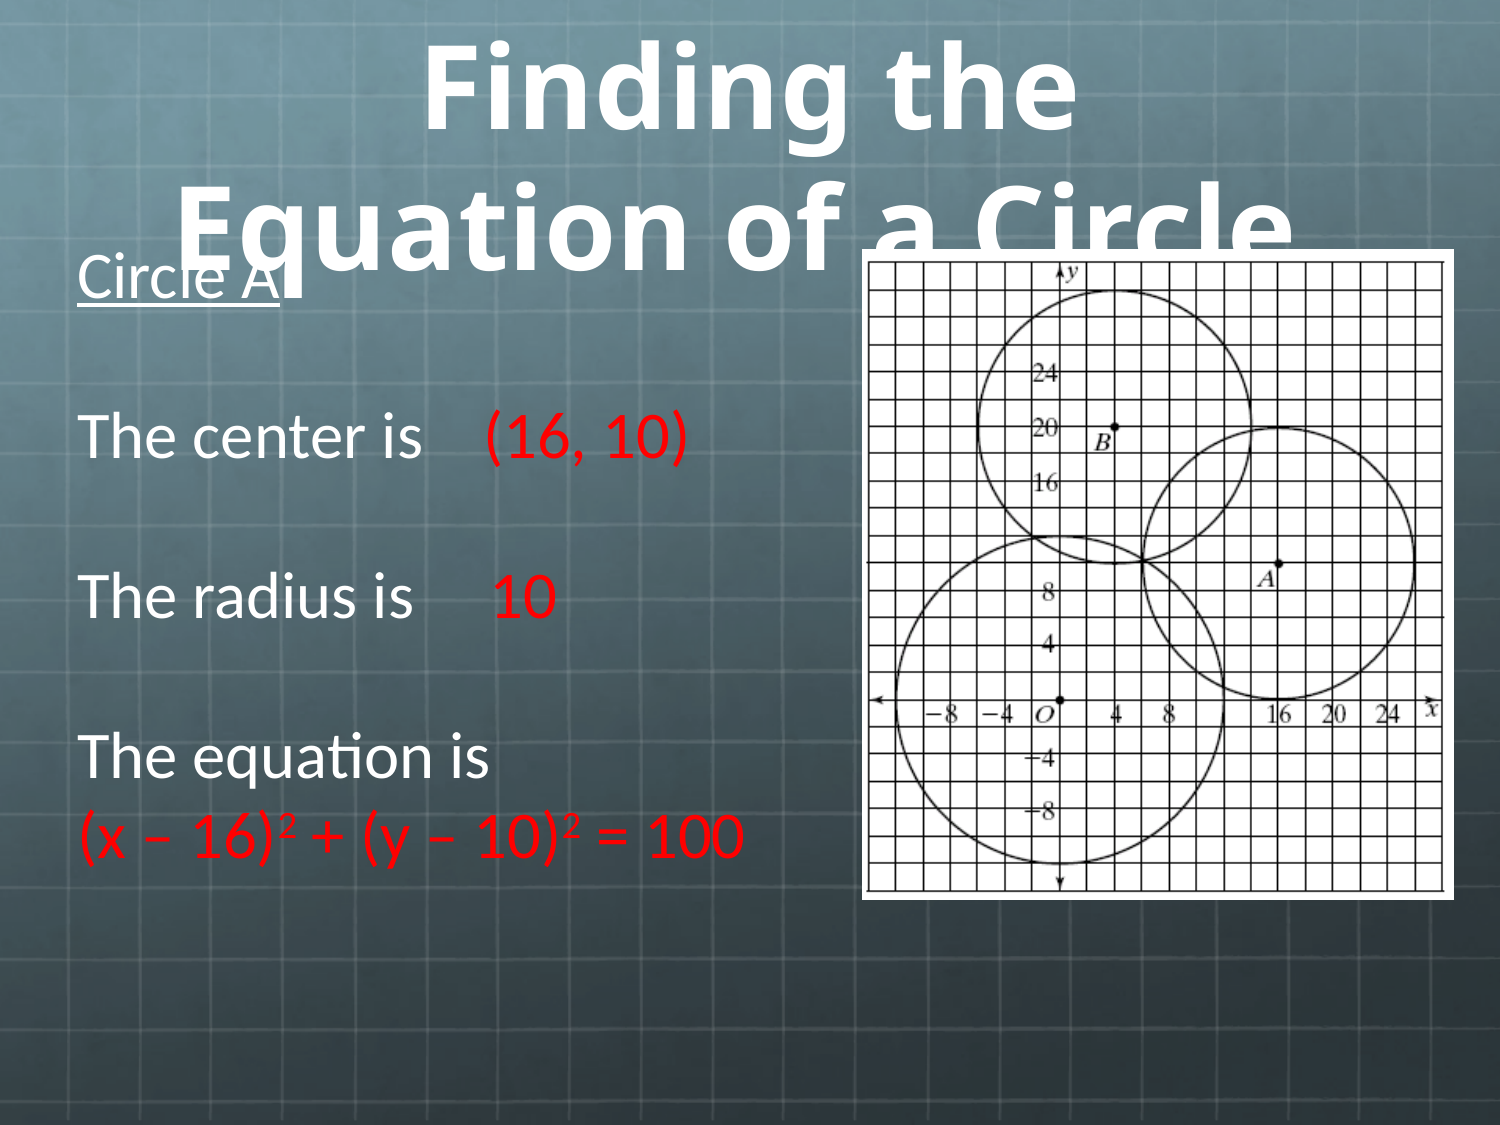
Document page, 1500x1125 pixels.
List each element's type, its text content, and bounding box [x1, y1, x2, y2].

text_box Circle A The center is (16, 10) The radius is 10 The equation is (x – 16)2 + (y – 10)2 = 100 [62, 224, 800, 960]
title Finding the Equation of a Circle [127, 17, 1372, 289]
picture [0, 0, 1500, 1125]
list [861, 249, 1454, 901]
